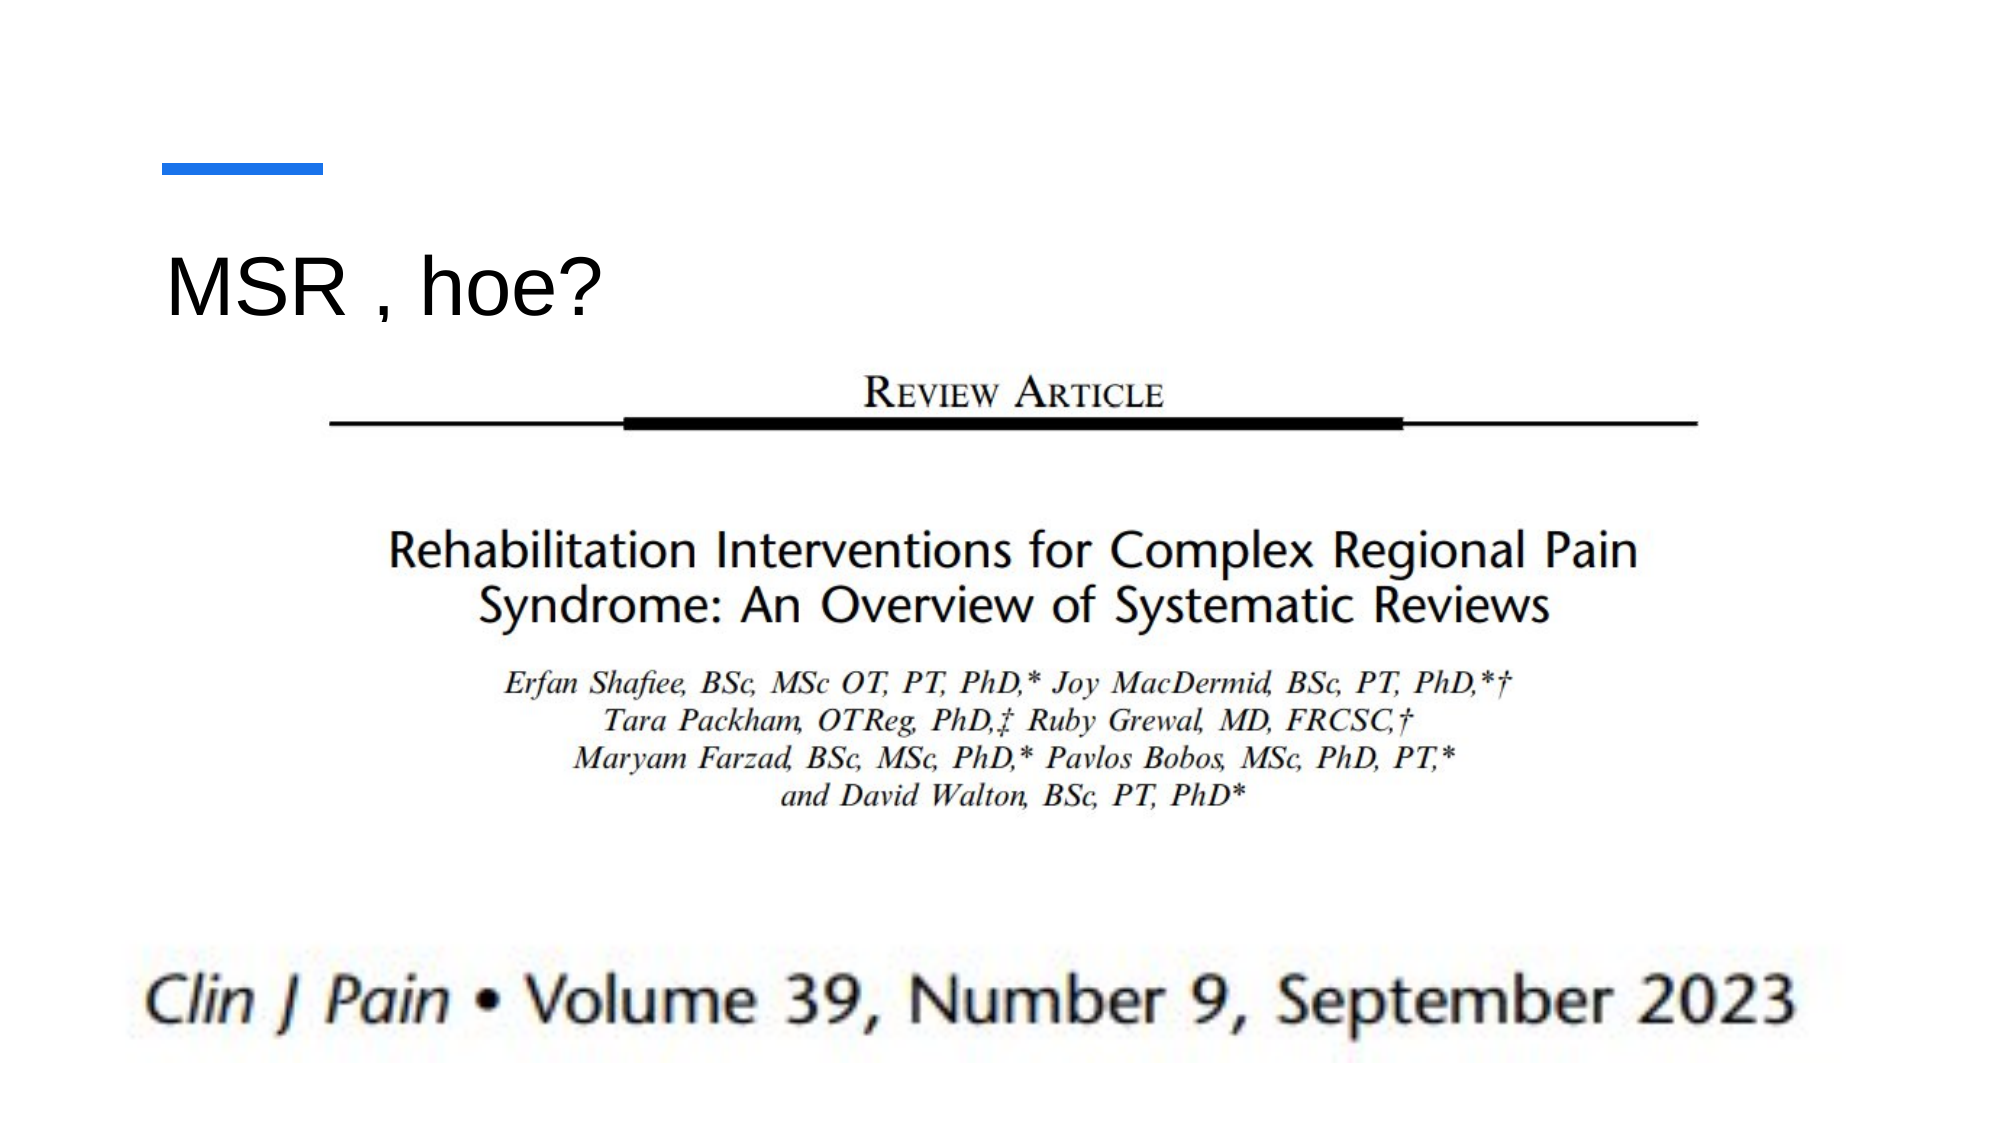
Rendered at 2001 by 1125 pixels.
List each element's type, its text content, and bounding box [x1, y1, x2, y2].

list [286, 322, 1784, 878]
picture [65, 886, 2000, 1063]
title MSR , hoe? [150, 224, 1850, 420]
